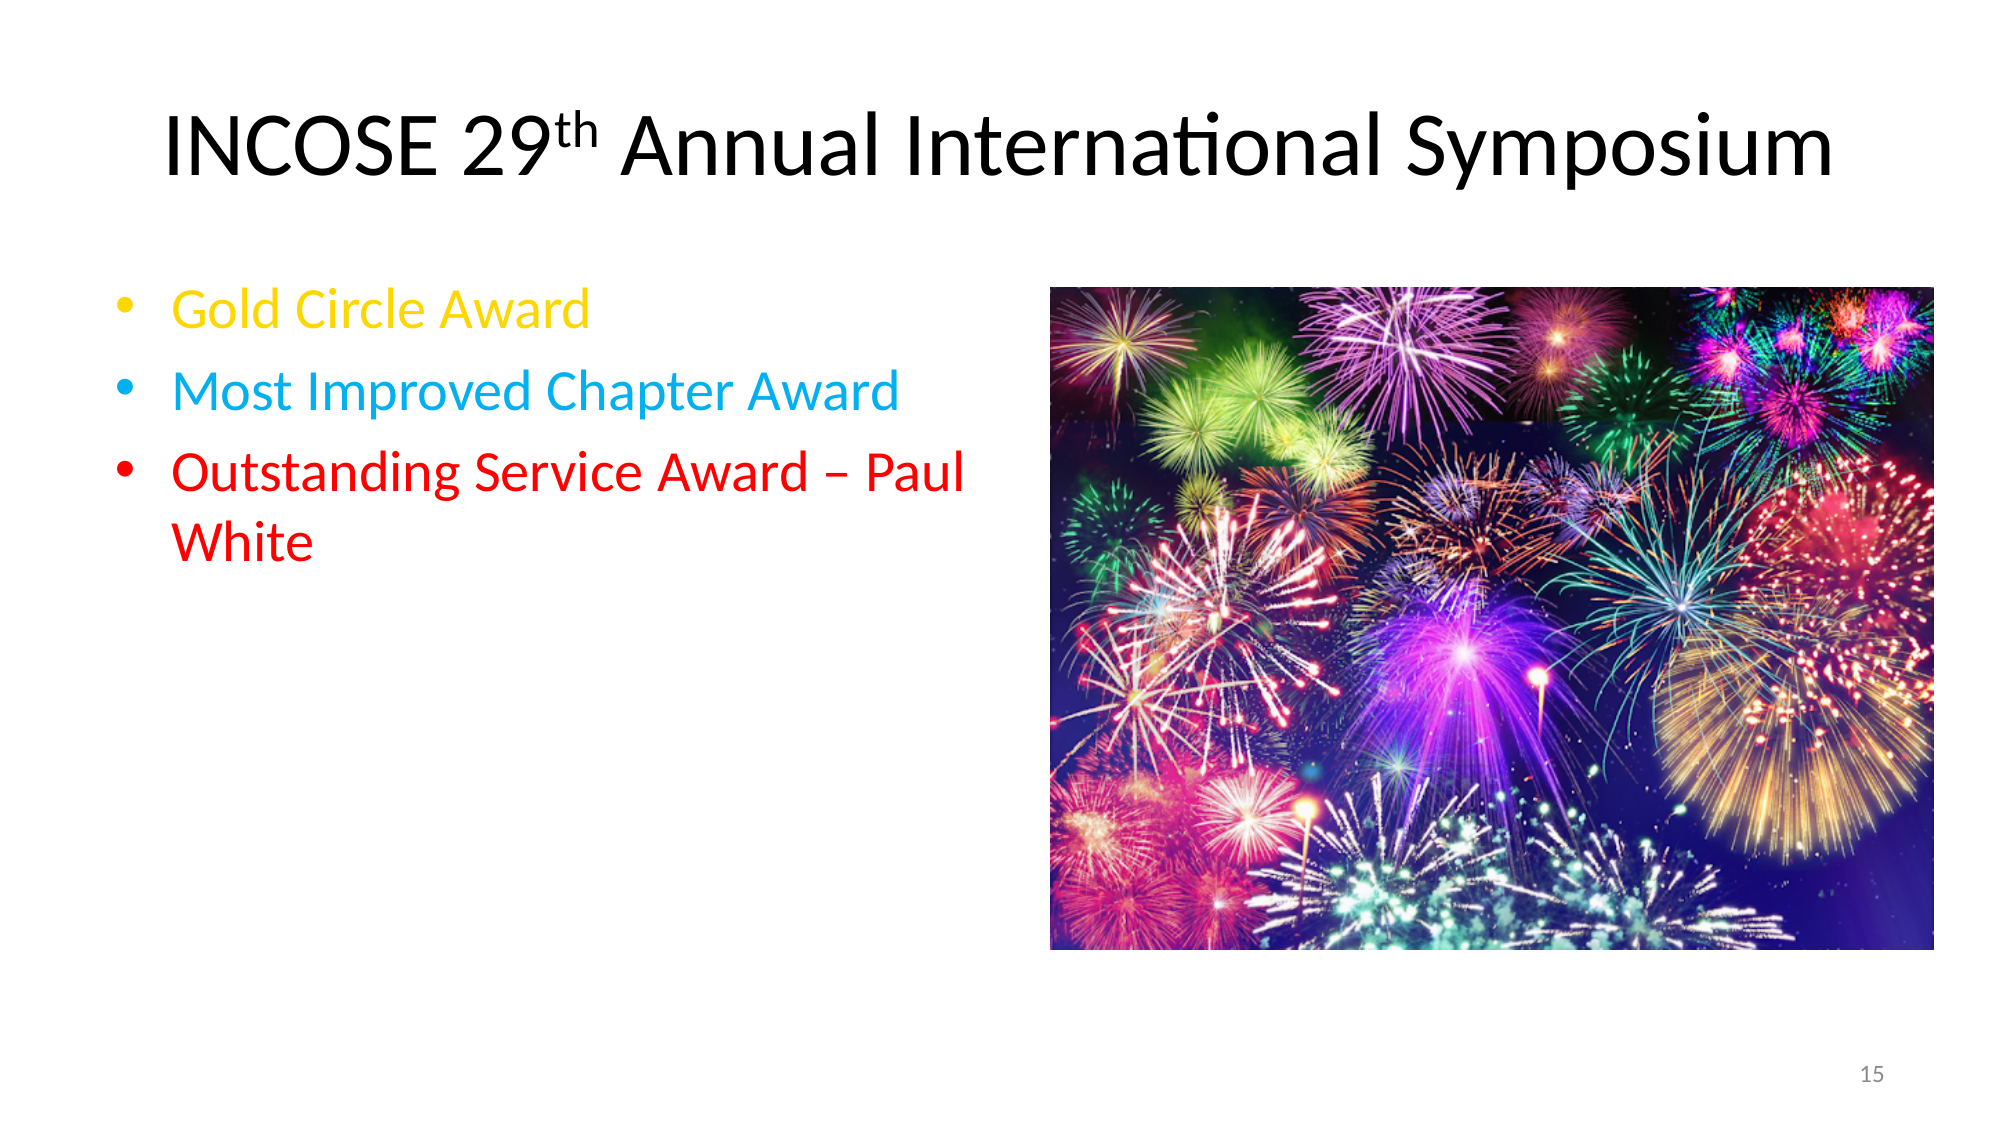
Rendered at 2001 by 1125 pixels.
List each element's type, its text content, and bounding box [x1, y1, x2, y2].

slide_number 15 [1433, 1042, 1900, 1103]
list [1049, 287, 1934, 951]
list Gold Circle Award Most Improved Chapter Award Outstanding Service Award – Paul White [99, 262, 984, 1005]
title INCOSE 29th Annual International Symposium [99, 45, 1900, 233]
